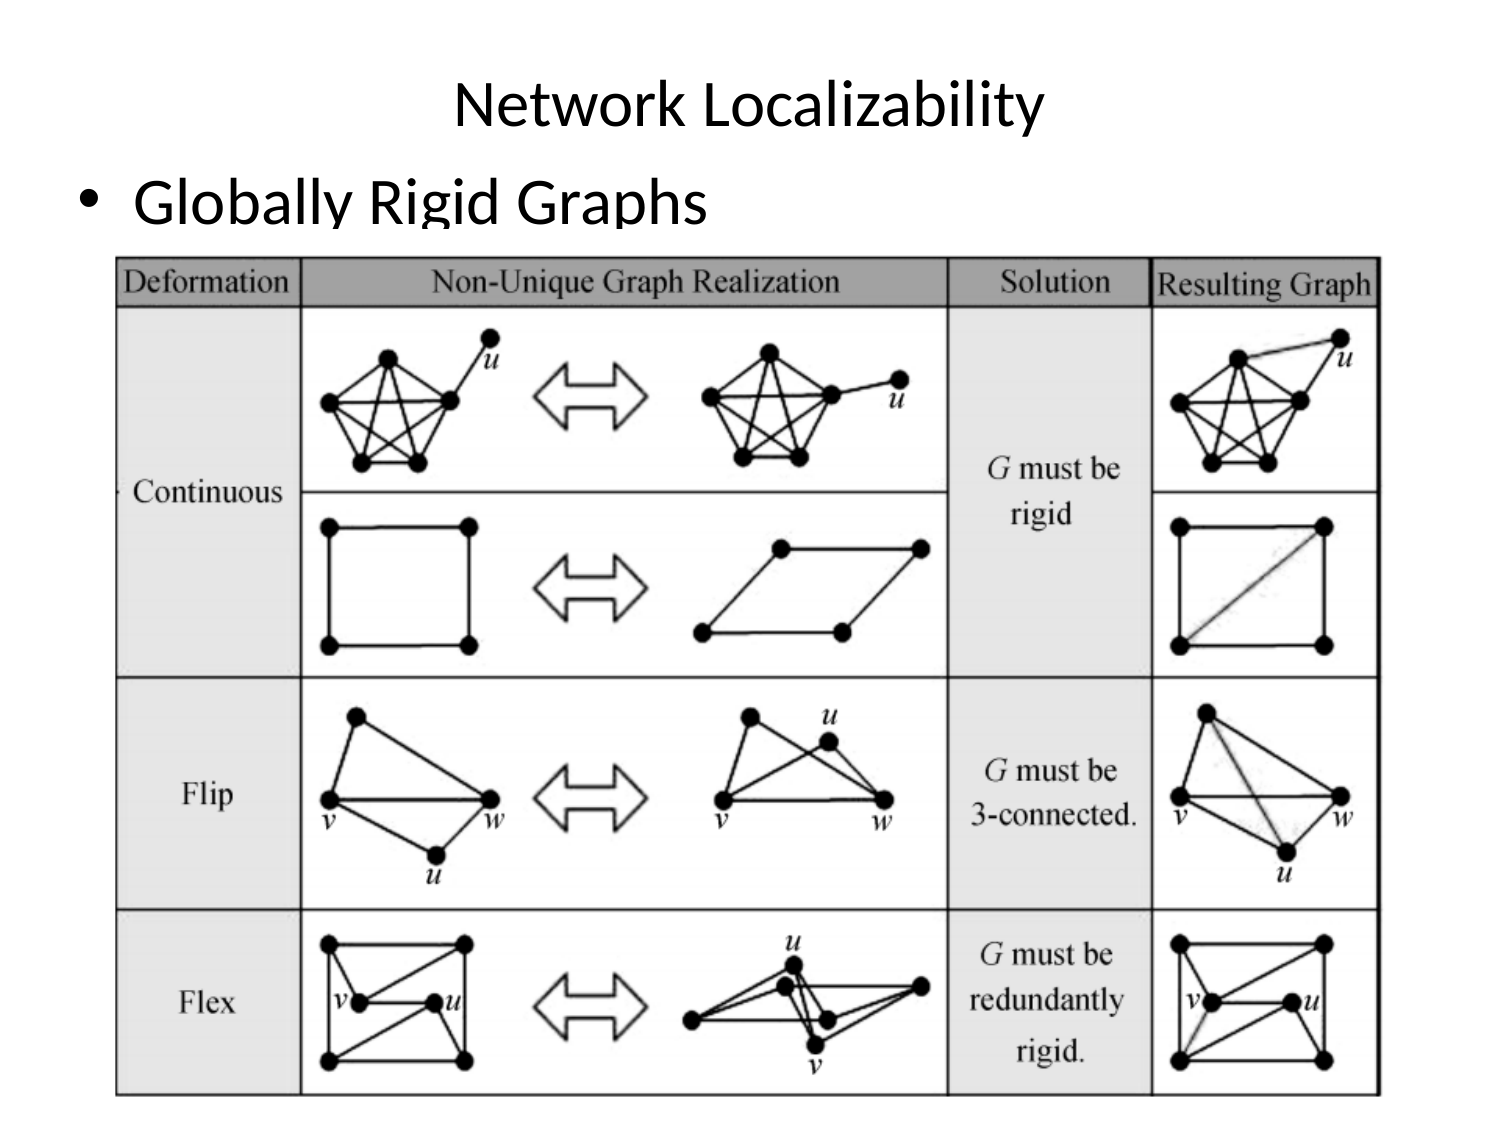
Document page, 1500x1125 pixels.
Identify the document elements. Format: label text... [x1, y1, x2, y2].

title Network Localizability [75, 5, 1425, 193]
list Globally Rigid Graphs [62, 149, 1413, 228]
picture [49, 229, 1426, 1125]
